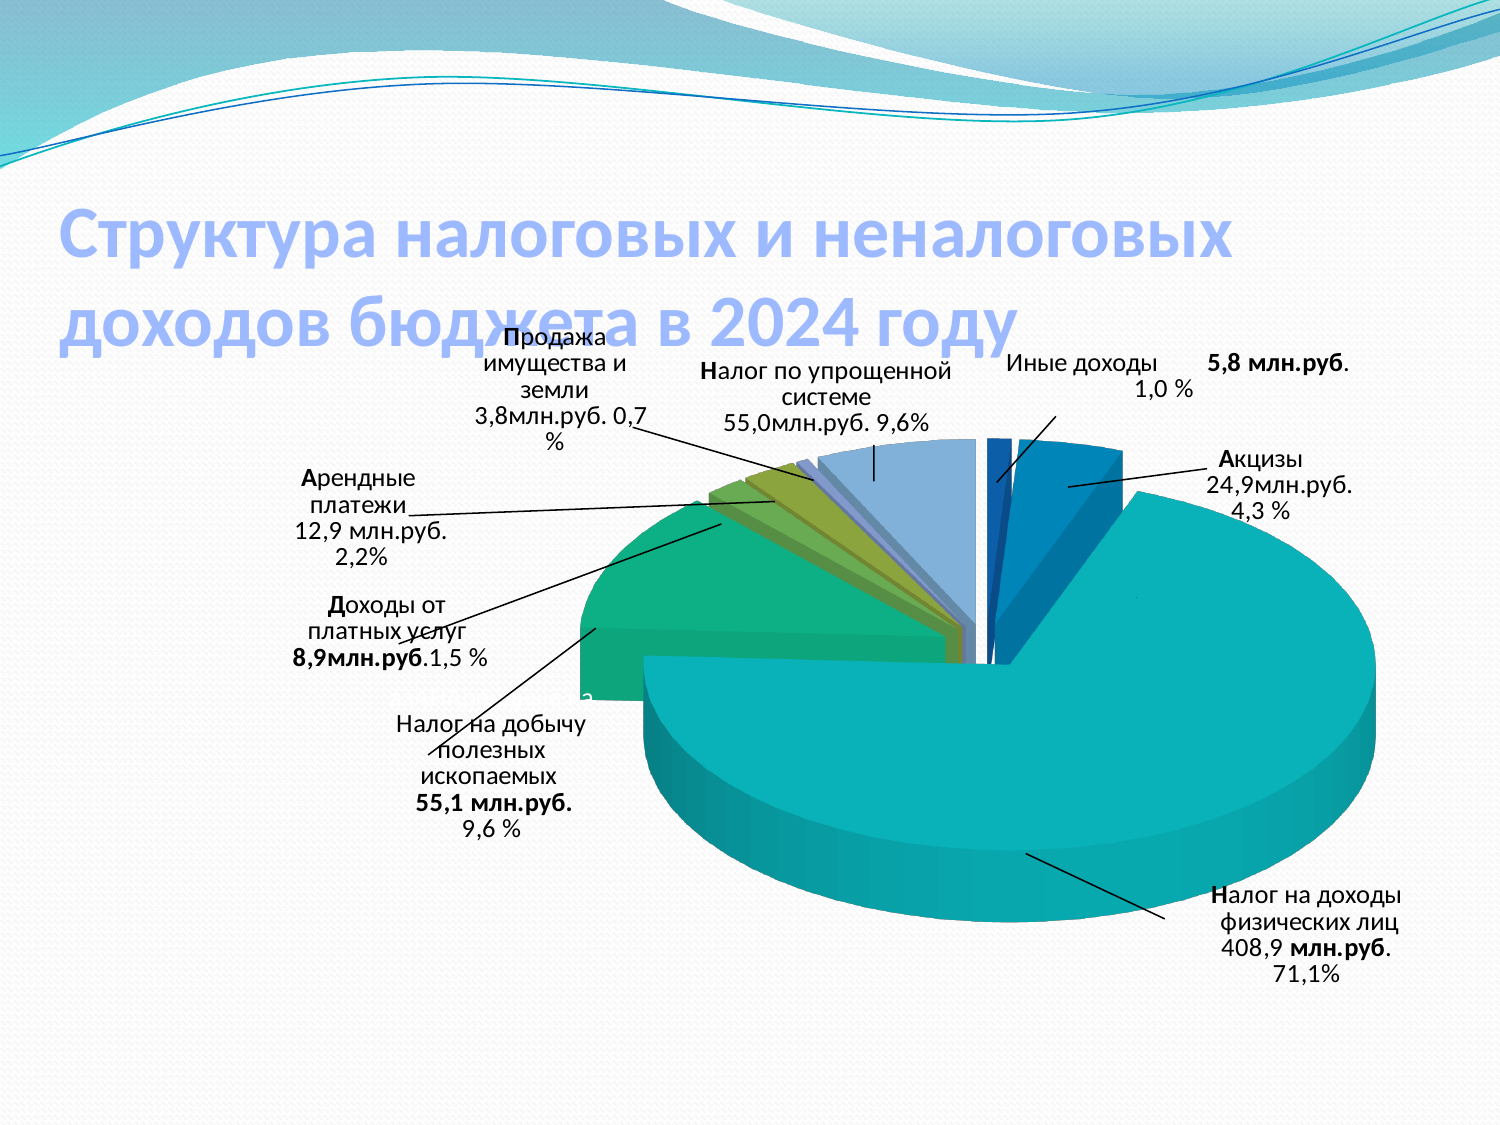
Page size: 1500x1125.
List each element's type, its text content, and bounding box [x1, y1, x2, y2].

text_box 264,8 млн.руб. [1402, 316, 1409, 362]
chart [91, 315, 1402, 997]
text_box 264,8 млн.руб. [84, 316, 91, 362]
title Структура налоговых и неналоговых доходов бюджета в 2024 году [59, 172, 1454, 362]
